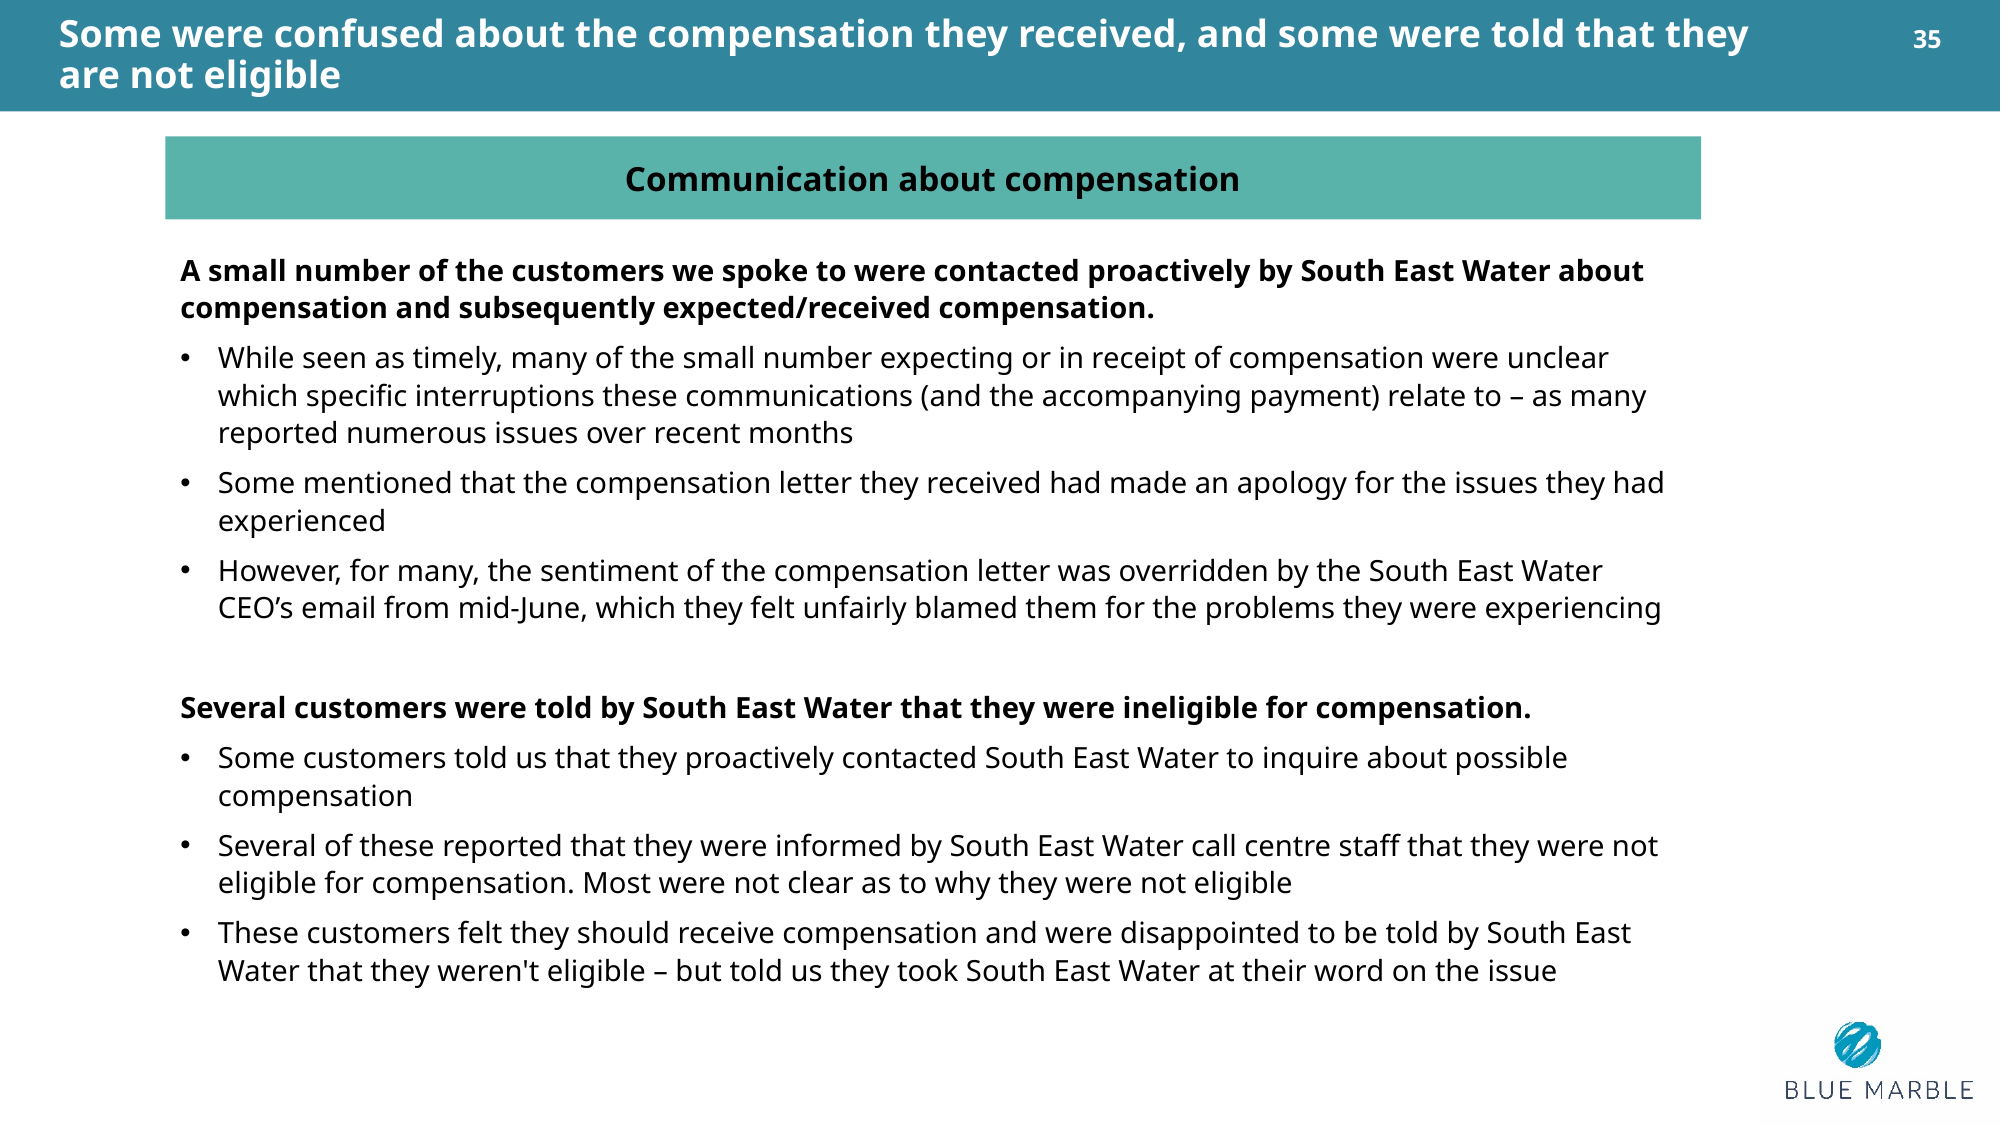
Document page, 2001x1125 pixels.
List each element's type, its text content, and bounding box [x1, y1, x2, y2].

text_box Communication about compensation [164, 135, 1702, 220]
list A small number of the customers we spoke to were contacted proactively by South East Water about compensation and subsequently expected/received compensation. While seen as timely, many of the small number expecting or in receipt of compensation were unclear which specific interruptions these communications (and the accompanying payment) relate to – as many reported numerous issues over recent months Some mentioned that the compensation letter they received had made an apology for the issues they had experienced However, for many, the sentiment of the compensation letter was overridden by the South East Water CEO’s email from mid-June, which they felt unfairly blamed them for the problems they were experiencing Several customers were told by South East Water that they were ineligible for compensation. Some customers told us that they proactively contacted South East Water to inquire about possible compensation Several of these reported that they were informed by South East Water call centre staff that they were not eligible for compensation. Most were not clear as to why they were not eligible These customers felt they should receive compensation and were disappointed to be told by South East Water that they weren't eligible – but told us they took South East Water at their word on the issue [165, 241, 1702, 1058]
picture [1759, 999, 2000, 1125]
list Some were confused about the compensation they received, and some were told that they are not eligible [0, 0, 2000, 112]
text_box 35 [1868, 2, 1987, 80]
